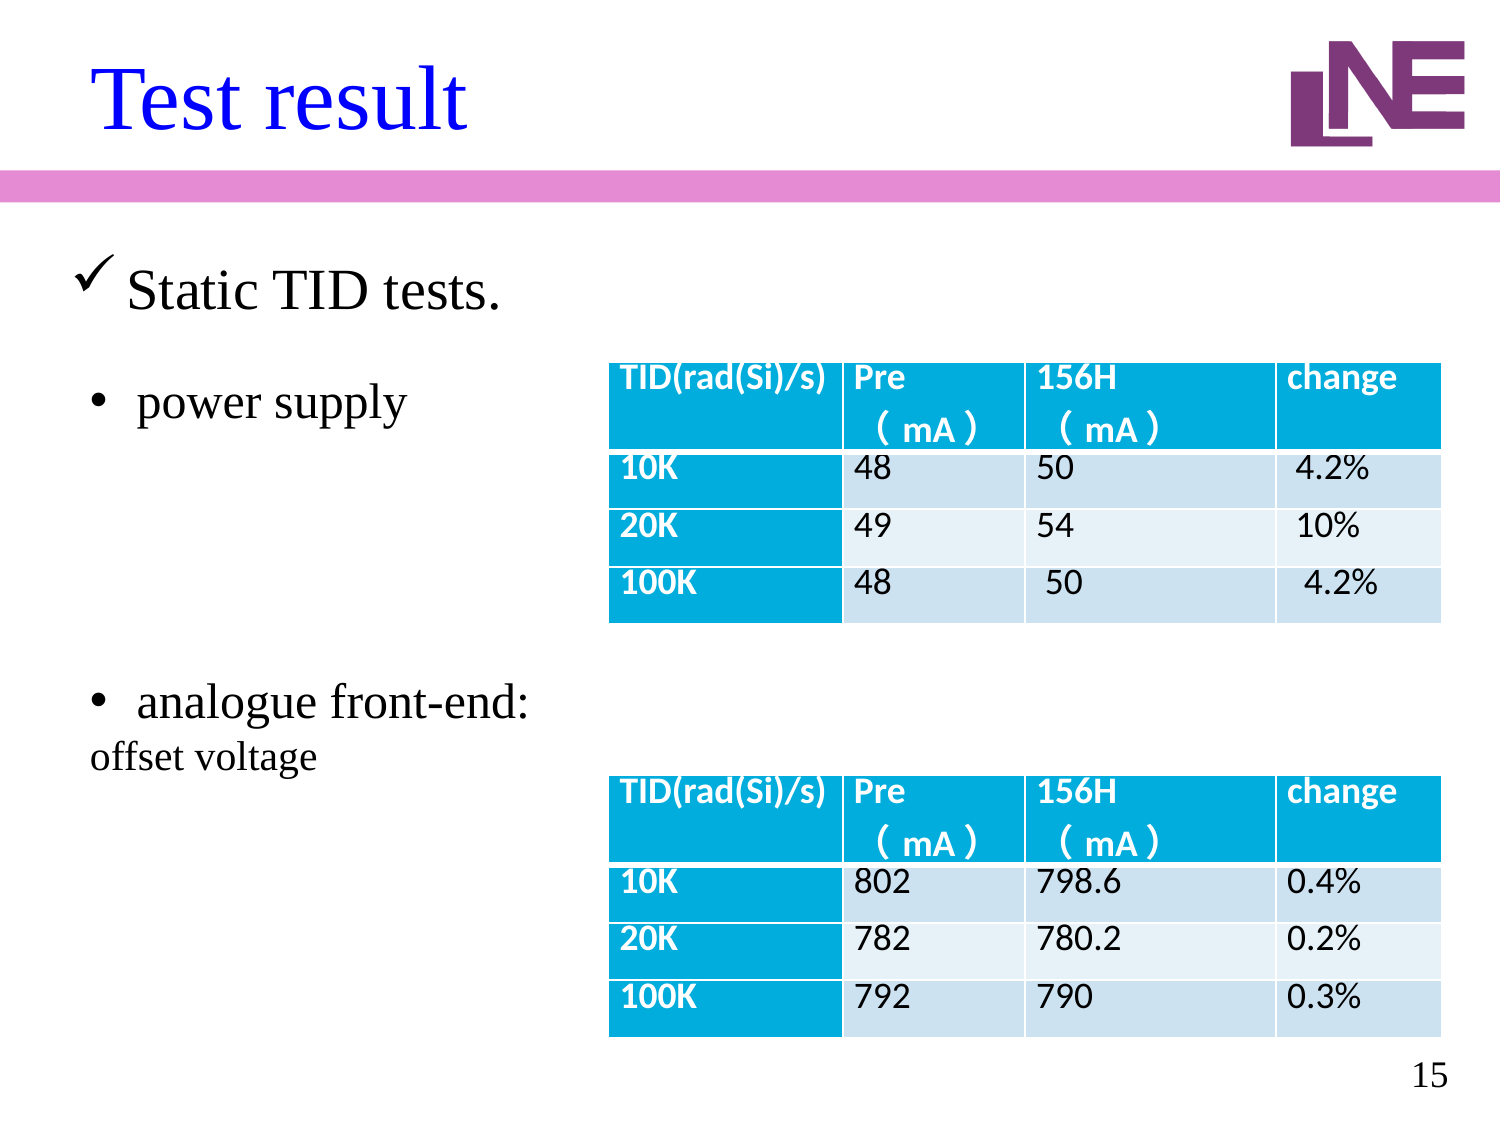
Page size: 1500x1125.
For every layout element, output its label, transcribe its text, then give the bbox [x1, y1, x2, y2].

table_cell 790 [1026, 981, 1275, 1037]
table_cell 0.3% [1277, 981, 1441, 1037]
table_cell 10% [1277, 510, 1441, 566]
table_header TID(rad(Si)/s) [609, 363, 842, 449]
table_cell 49 [844, 510, 1024, 566]
table_header change [1277, 363, 1441, 449]
table_cell 50 [1026, 455, 1275, 508]
text_box power supply analogue front-end: offset voltage [74, 361, 1056, 837]
text_box Static TID tests. [55, 243, 518, 329]
table_cell 54 [1026, 510, 1275, 566]
table_cell 782 [844, 924, 1024, 979]
table_cell 100K [609, 981, 842, 1037]
table_cell 48 [844, 568, 1024, 623]
title Test result [74, 25, 1224, 161]
table_header change [1277, 776, 1441, 862]
table_cell 798.6 [1026, 868, 1275, 922]
table_header 156H （mA） [1026, 363, 1275, 449]
table_cell 20K [609, 924, 842, 979]
table_cell 4.2% [1277, 455, 1441, 508]
table_cell 10K [609, 868, 842, 922]
table_cell 50 [1026, 568, 1275, 623]
table_cell 48 [844, 455, 1024, 508]
table_header Pre （mA） [844, 363, 1024, 449]
table_cell 0.4% [1277, 868, 1441, 922]
table_cell 802 [844, 868, 1024, 922]
table_cell 10K [609, 455, 842, 508]
table_cell 780.2 [1026, 924, 1275, 979]
table_cell 4.2% [1277, 568, 1441, 623]
table_header Pre （mA） [844, 776, 1024, 862]
table_cell 100K [609, 568, 842, 623]
table_cell 792 [844, 981, 1024, 1037]
picture [1280, 12, 1477, 156]
table_header TID(rad(Si)/s) [609, 776, 842, 862]
slide_number 15 [1377, 1047, 1483, 1108]
table_header 156H （mA） [1026, 776, 1275, 862]
table_cell 20K [609, 510, 842, 566]
table_cell 0.2% [1277, 924, 1441, 979]
